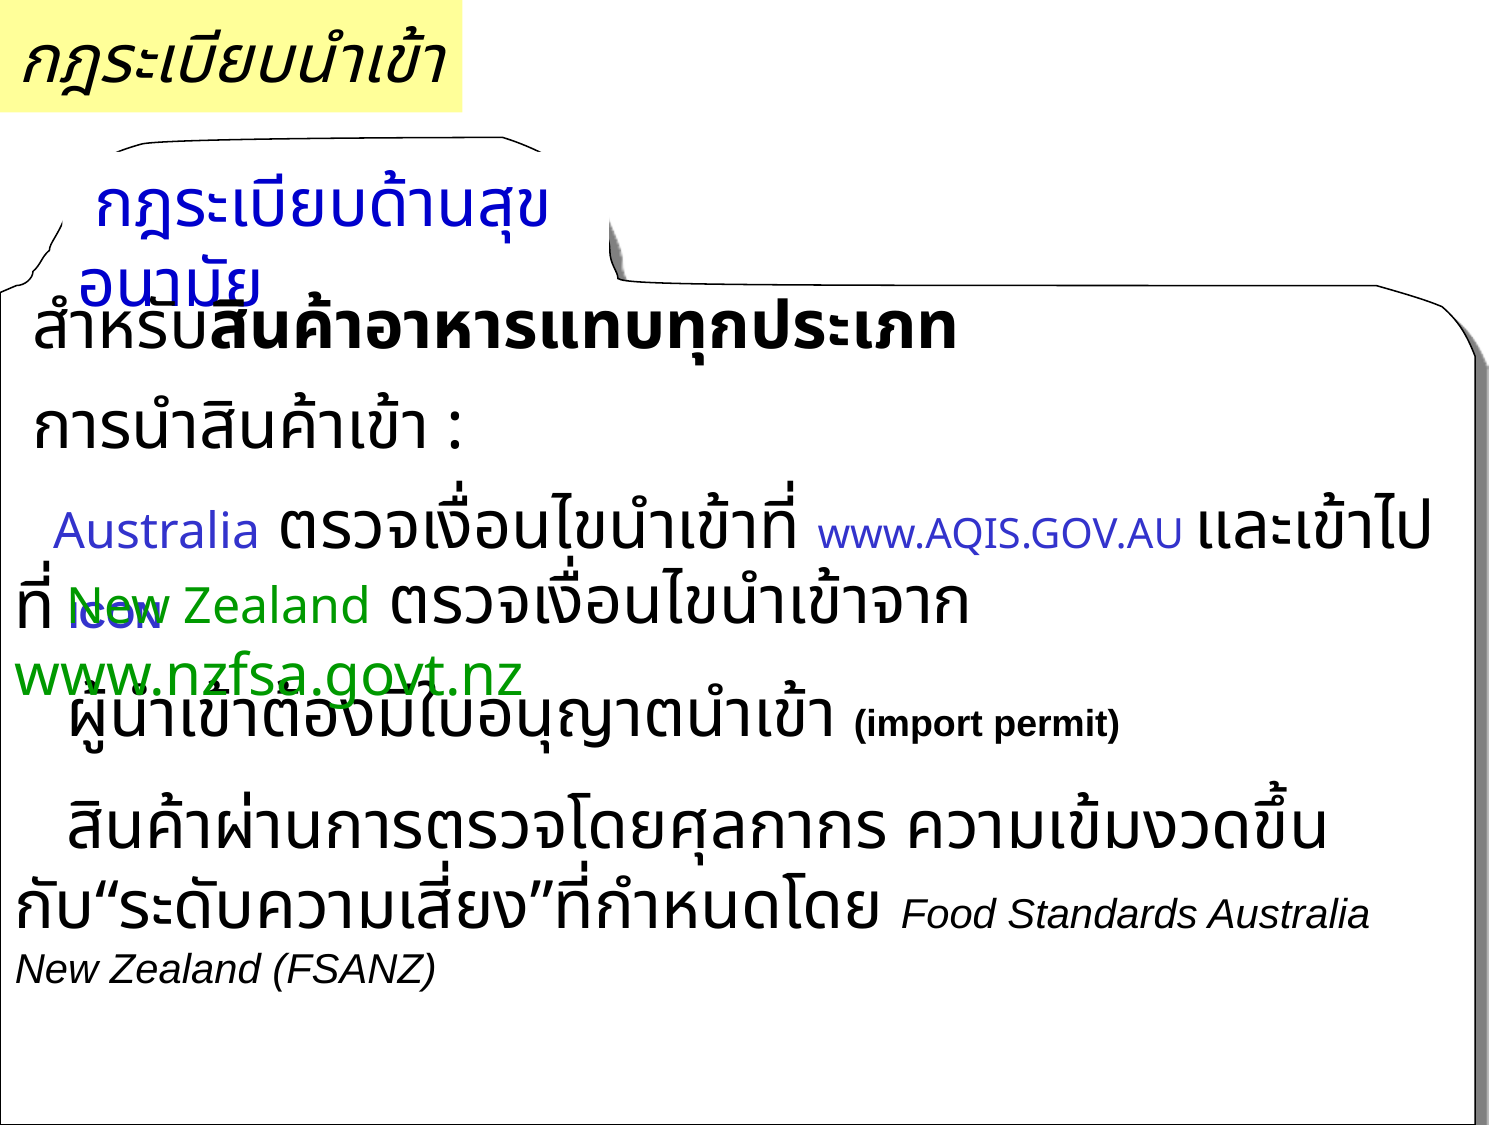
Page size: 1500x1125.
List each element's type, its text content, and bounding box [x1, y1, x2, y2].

title กฎระเบียบนำเข้า [0, 0, 463, 113]
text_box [0, 137, 1476, 1125]
